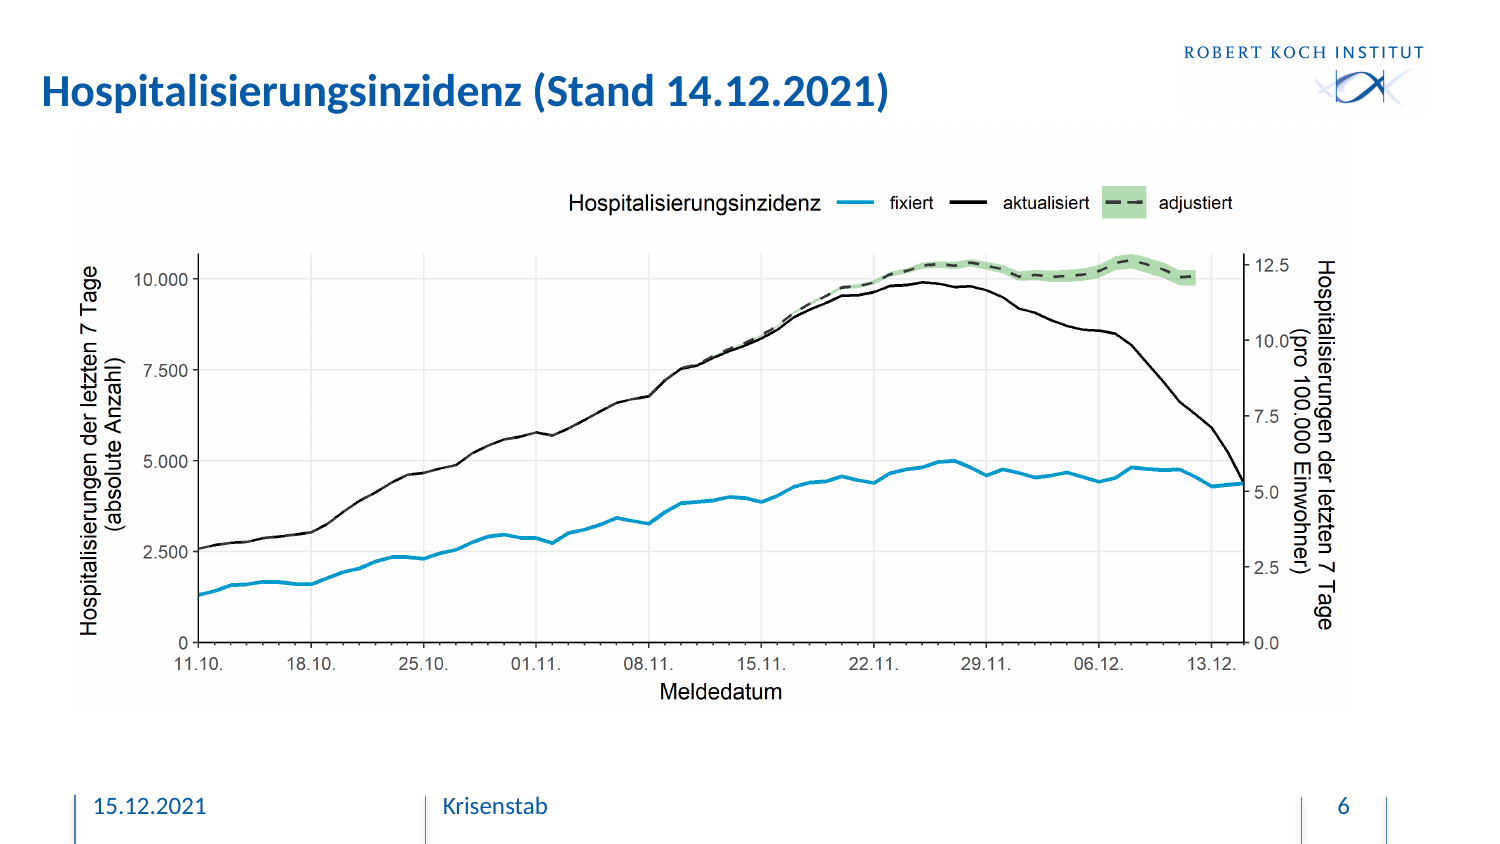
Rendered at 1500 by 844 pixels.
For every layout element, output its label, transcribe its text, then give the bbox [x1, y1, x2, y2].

footer Krisenstab [442, 782, 918, 827]
picture [70, 125, 1352, 709]
picture [1352, 40, 1430, 114]
title Hospitalisierungsinzidenz (Stand 14.12.2021) [41, 29, 1352, 147]
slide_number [92, 782, 398, 827]
slide_number 6 [1302, 782, 1385, 827]
